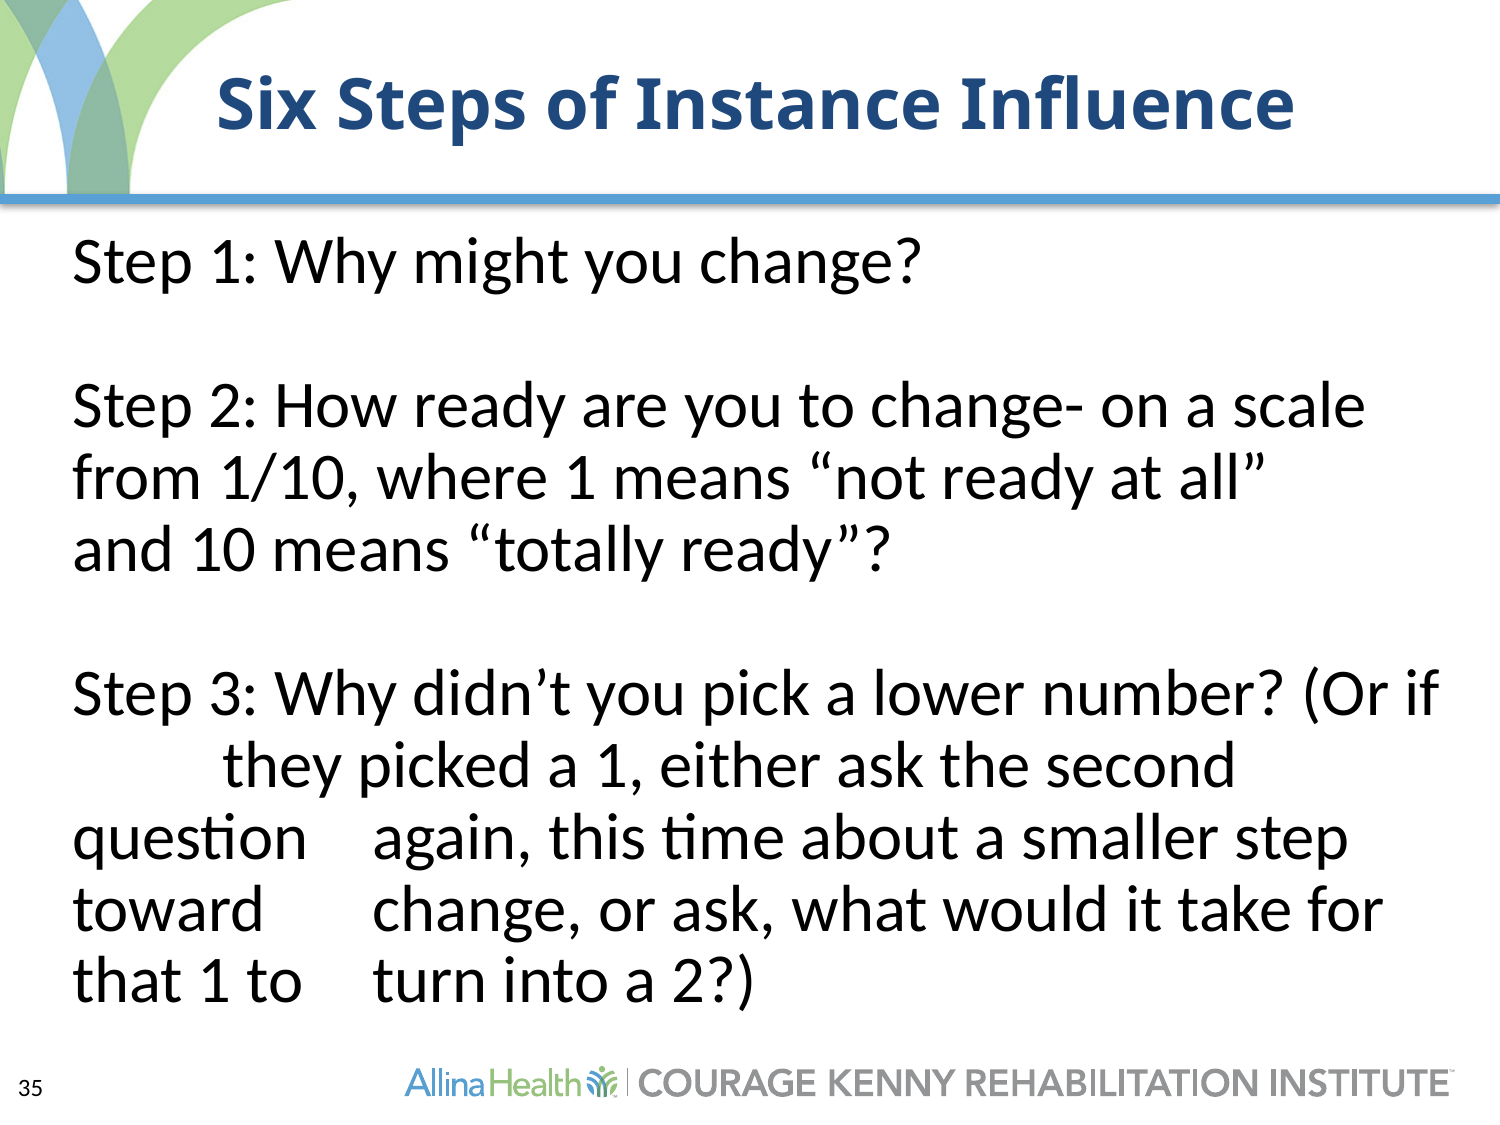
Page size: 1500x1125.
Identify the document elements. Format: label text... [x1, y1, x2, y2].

list Step 1: Why might you change? Step 2: How ready are you to change- on a scale from 1/10, where 1 means “not ready at all” and 10 means “totally ready”? Step 3: Why didn’t you pick a lower number? (Or if they picked a 1, either ask the second question again, this time about a smaller step toward change, or ask, what would it take for that 1 to turn into a 2?) [61, 214, 1466, 1010]
title Six Steps of Instance Influence [204, 21, 1490, 192]
picture [0, 0, 335, 194]
